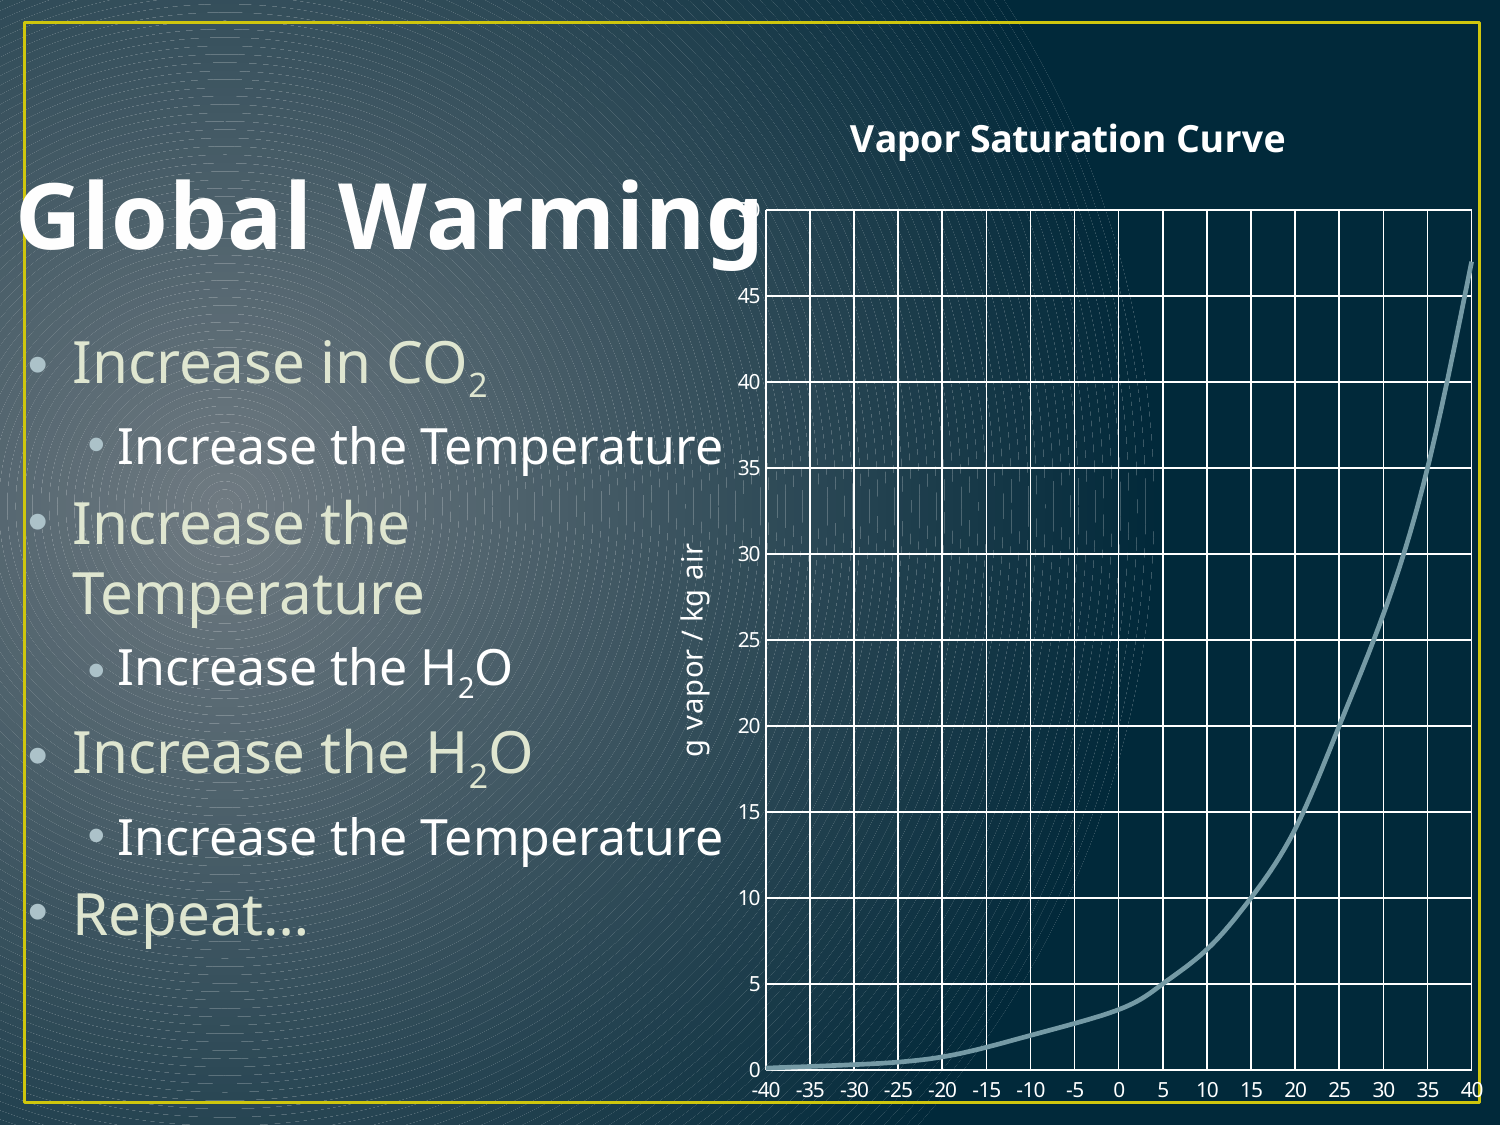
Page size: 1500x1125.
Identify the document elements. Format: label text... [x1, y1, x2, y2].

list Increase in CO2 Increase the Temperature Increase the Temperature Increase the H2O Increase the H2O Increase the Temperature Repeat… [12, 317, 628, 1038]
chart [635, 71, 1500, 1125]
picture [1005, 65, 1016, 71]
title Global Warming [0, 87, 628, 275]
